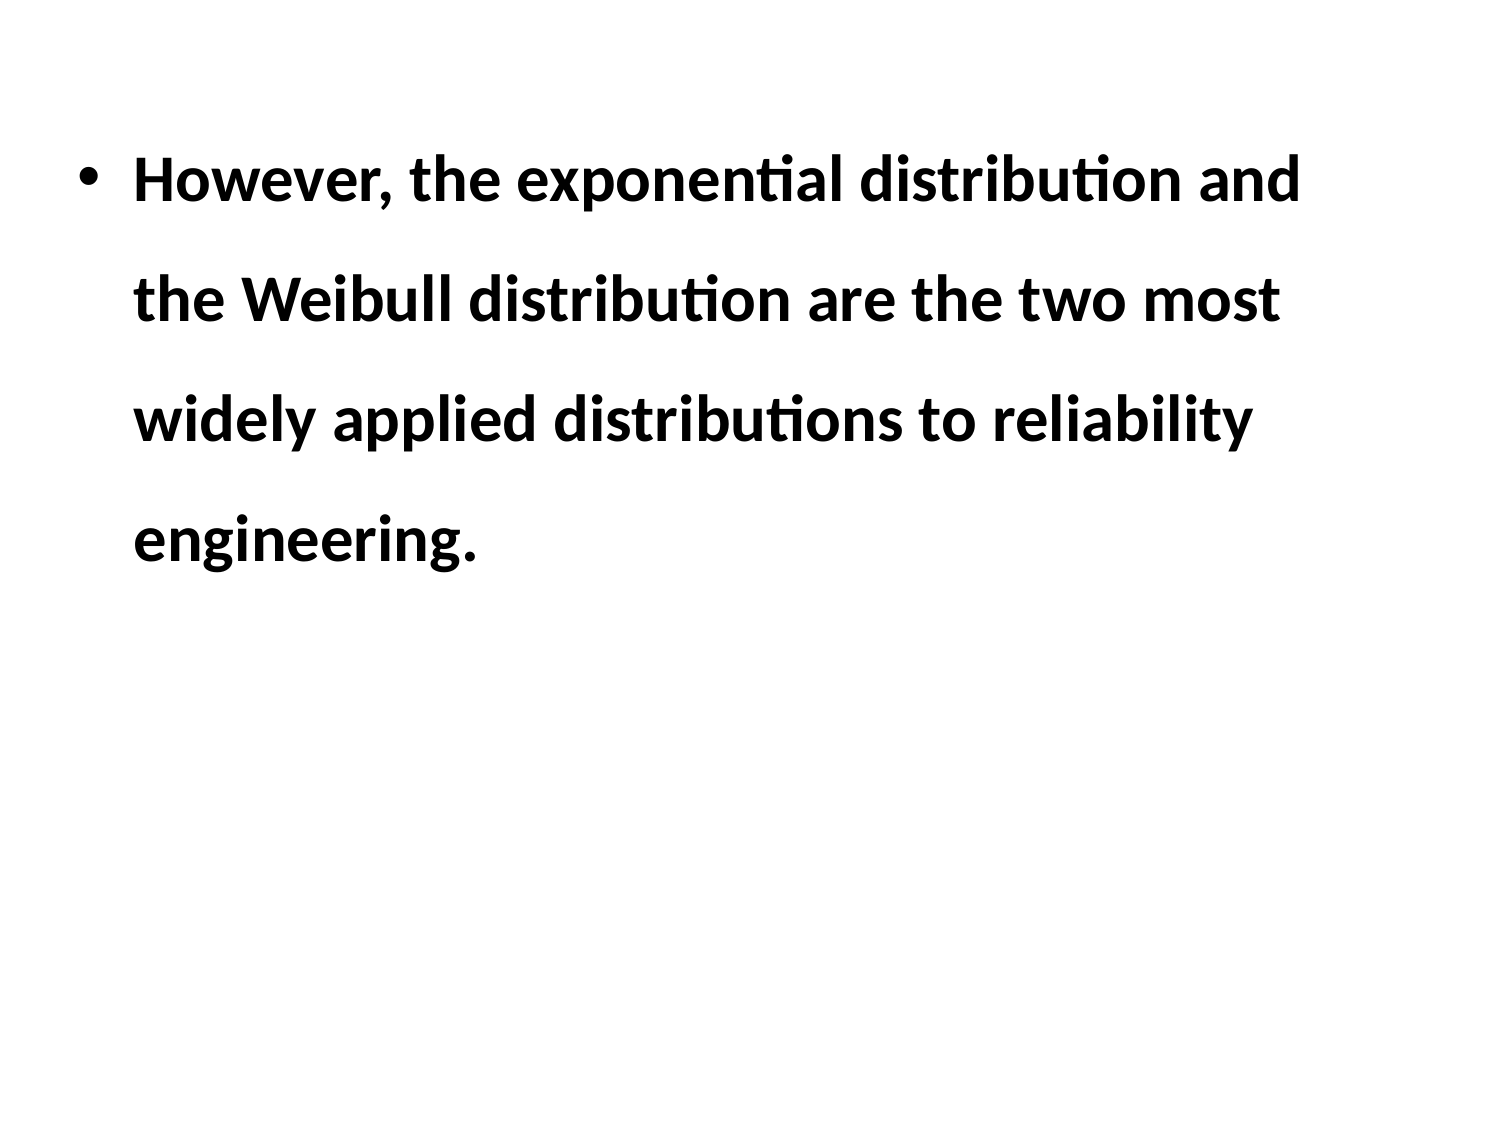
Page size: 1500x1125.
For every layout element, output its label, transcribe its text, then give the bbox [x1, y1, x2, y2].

list However, the exponential distribution and the Weibull distribution are the two most widely applied distributions to reliability engineering. [62, 87, 1413, 830]
